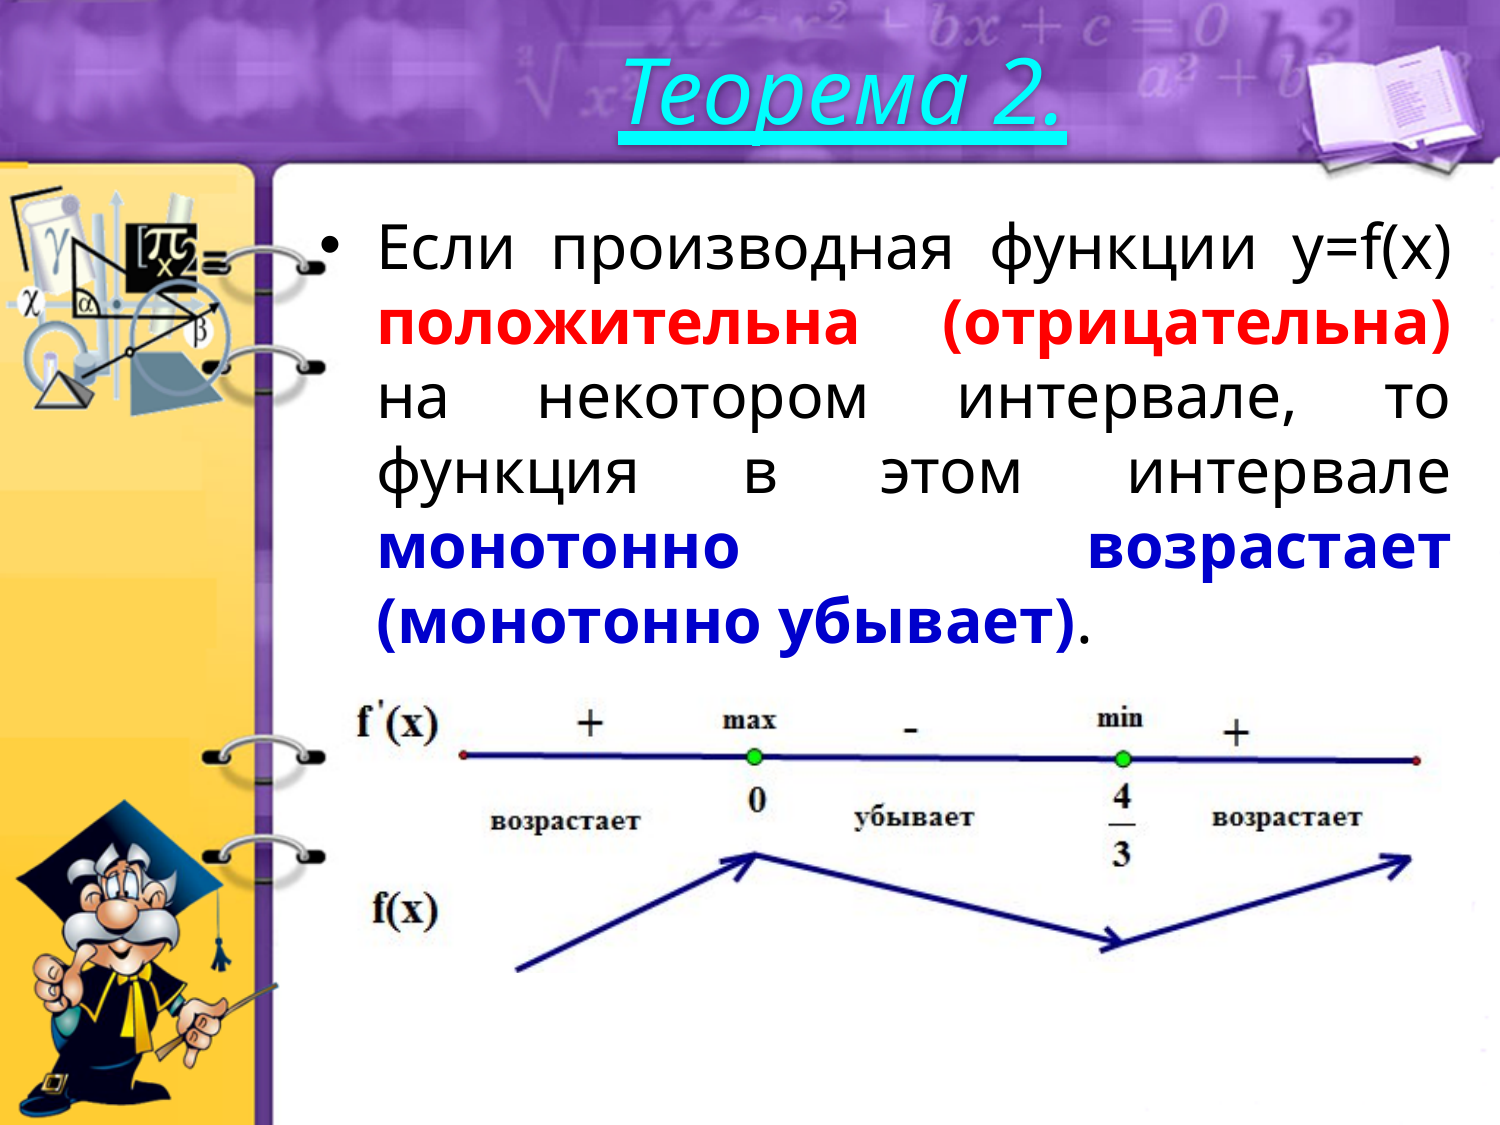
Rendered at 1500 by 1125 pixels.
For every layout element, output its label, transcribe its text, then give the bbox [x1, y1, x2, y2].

list Если производная функции y=f(x) положительна (отрицательна) на некотором интервале, то функция в этом интервале монотонно возрастает (монотонно убывает). [304, 198, 1468, 1102]
picture [0, 0, 1500, 1125]
text_box Теорема 2. [325, 0, 1360, 191]
